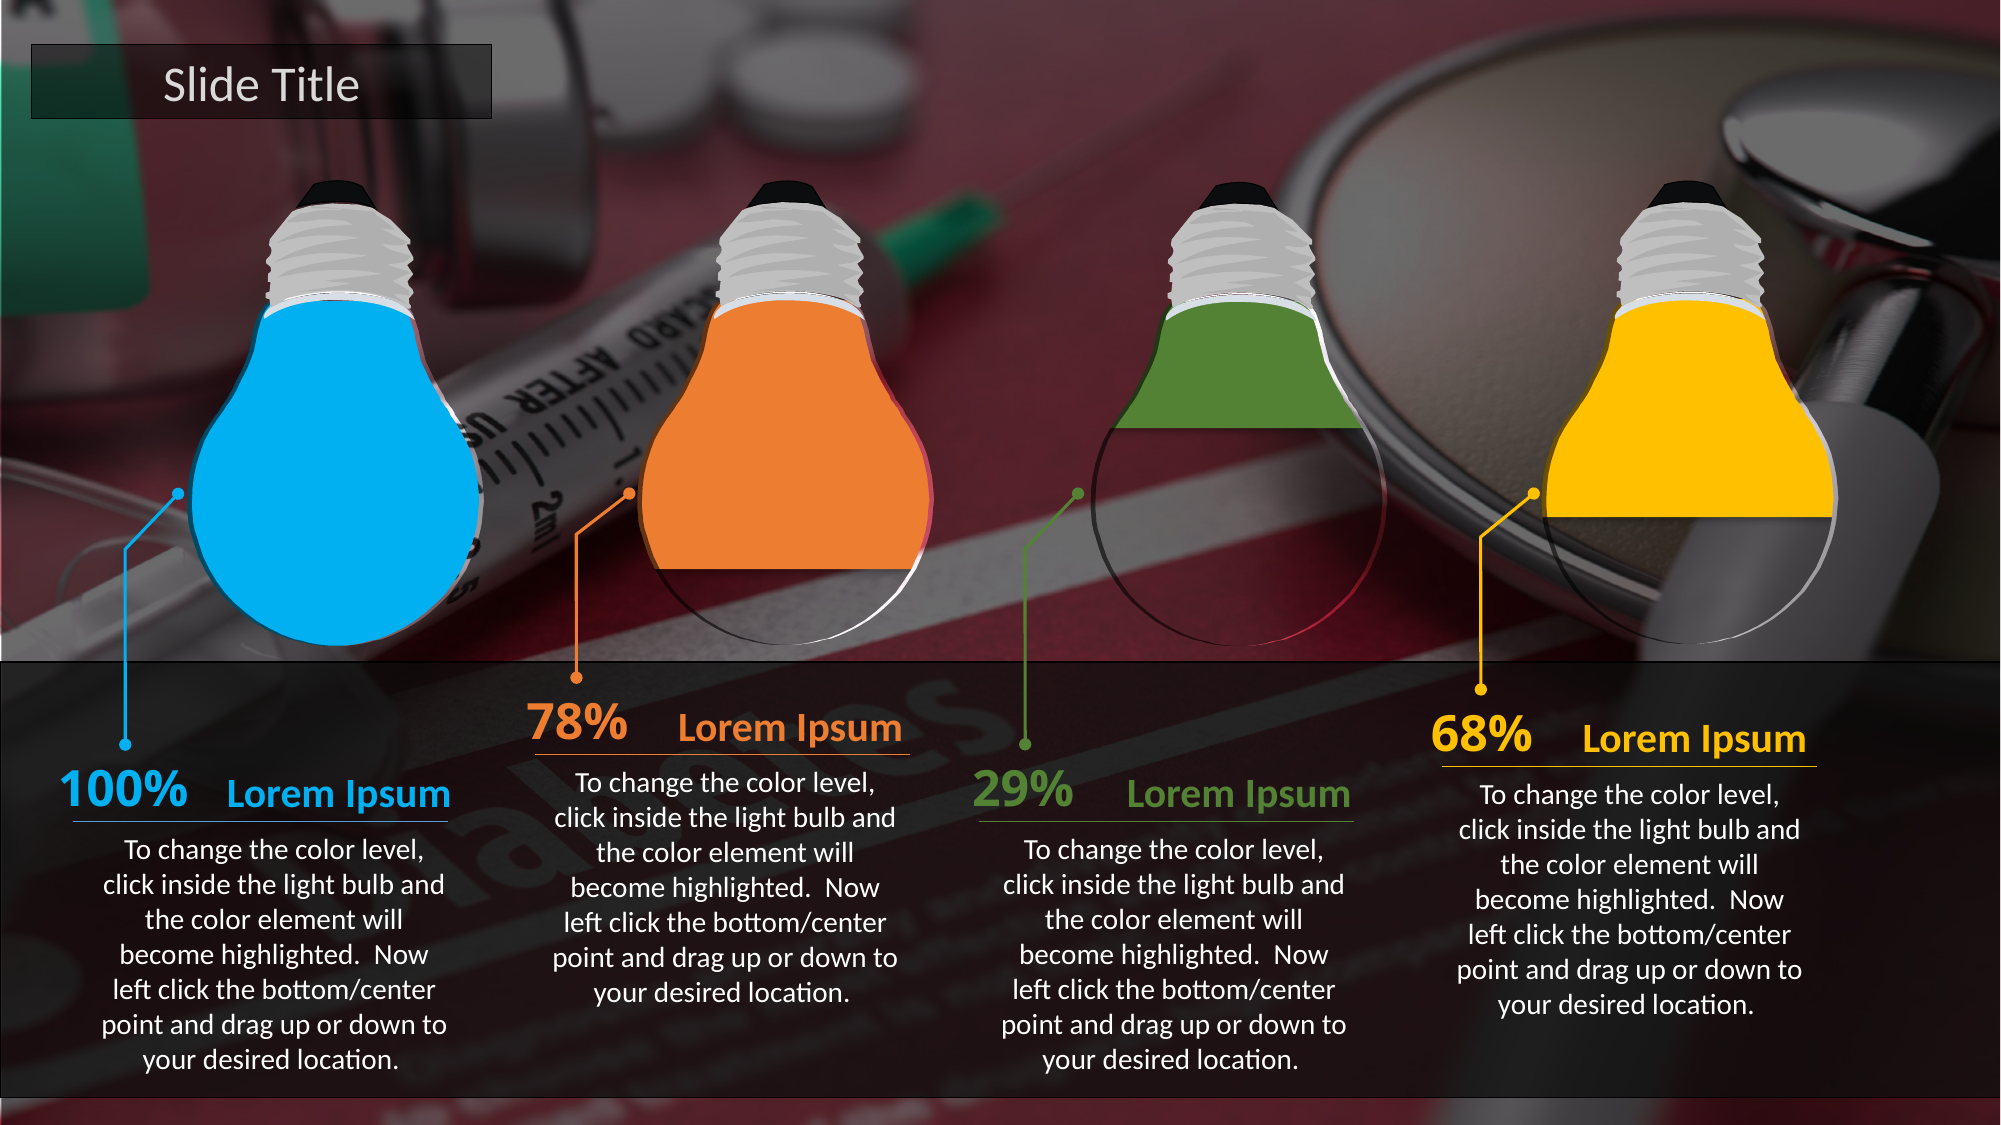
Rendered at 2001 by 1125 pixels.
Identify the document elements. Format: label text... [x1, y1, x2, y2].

text_box Lorem Ipsum [1111, 758, 1367, 824]
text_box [510, 558, 695, 613]
text_box [0, 0, 2000, 662]
picture [695, 570, 909, 643]
text_box 78% [511, 682, 644, 758]
text_box [378, 320, 482, 638]
text_box [1728, 314, 1837, 637]
text_box 68% [1416, 694, 1548, 769]
text_box Slide Title [31, 44, 492, 119]
text_box 29% [957, 748, 1089, 824]
text_box To change the color level, click inside the light bulb and the color element will become highlighted. Now left click the bottom/center point and drag up or down to your desired location. [1442, 770, 1818, 1026]
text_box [25, 592, 277, 646]
text_box [1548, 321, 1832, 518]
text_box Lorem Ipsum [1567, 703, 1823, 769]
text_box Lorem Ipsum [211, 758, 467, 824]
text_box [262, 176, 415, 320]
text_box To change the color level, click inside the light bulb and the color element will become highlighted. Now left click the bottom/center point and drag up or down to your desired location. [537, 758, 913, 1014]
text_box Lorem Ipsum [663, 691, 918, 757]
text_box To change the color level, click inside the light bulb and the color element will become highlighted. Now left click the bottom/center point and drag up or down to your desired location. [986, 825, 1362, 1081]
picture [1549, 518, 1830, 642]
text_box [0, 662, 2000, 1098]
text_box 100% [43, 749, 204, 824]
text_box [1613, 176, 1766, 321]
text_box [1279, 322, 1386, 639]
text_box [644, 321, 928, 570]
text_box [925, 592, 1177, 646]
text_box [1164, 177, 1317, 322]
text_box To change the color level, click inside the light bulb and the color element will become highlighted. Now left click the bottom/center point and drag up or down to your desired location. [86, 825, 462, 1081]
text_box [1408, 564, 1605, 619]
text_box [1117, 322, 1361, 429]
picture [1097, 429, 1381, 644]
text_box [712, 176, 865, 321]
text_box [825, 321, 933, 638]
text_box [0, 1098, 2000, 1125]
text_box [193, 320, 478, 644]
